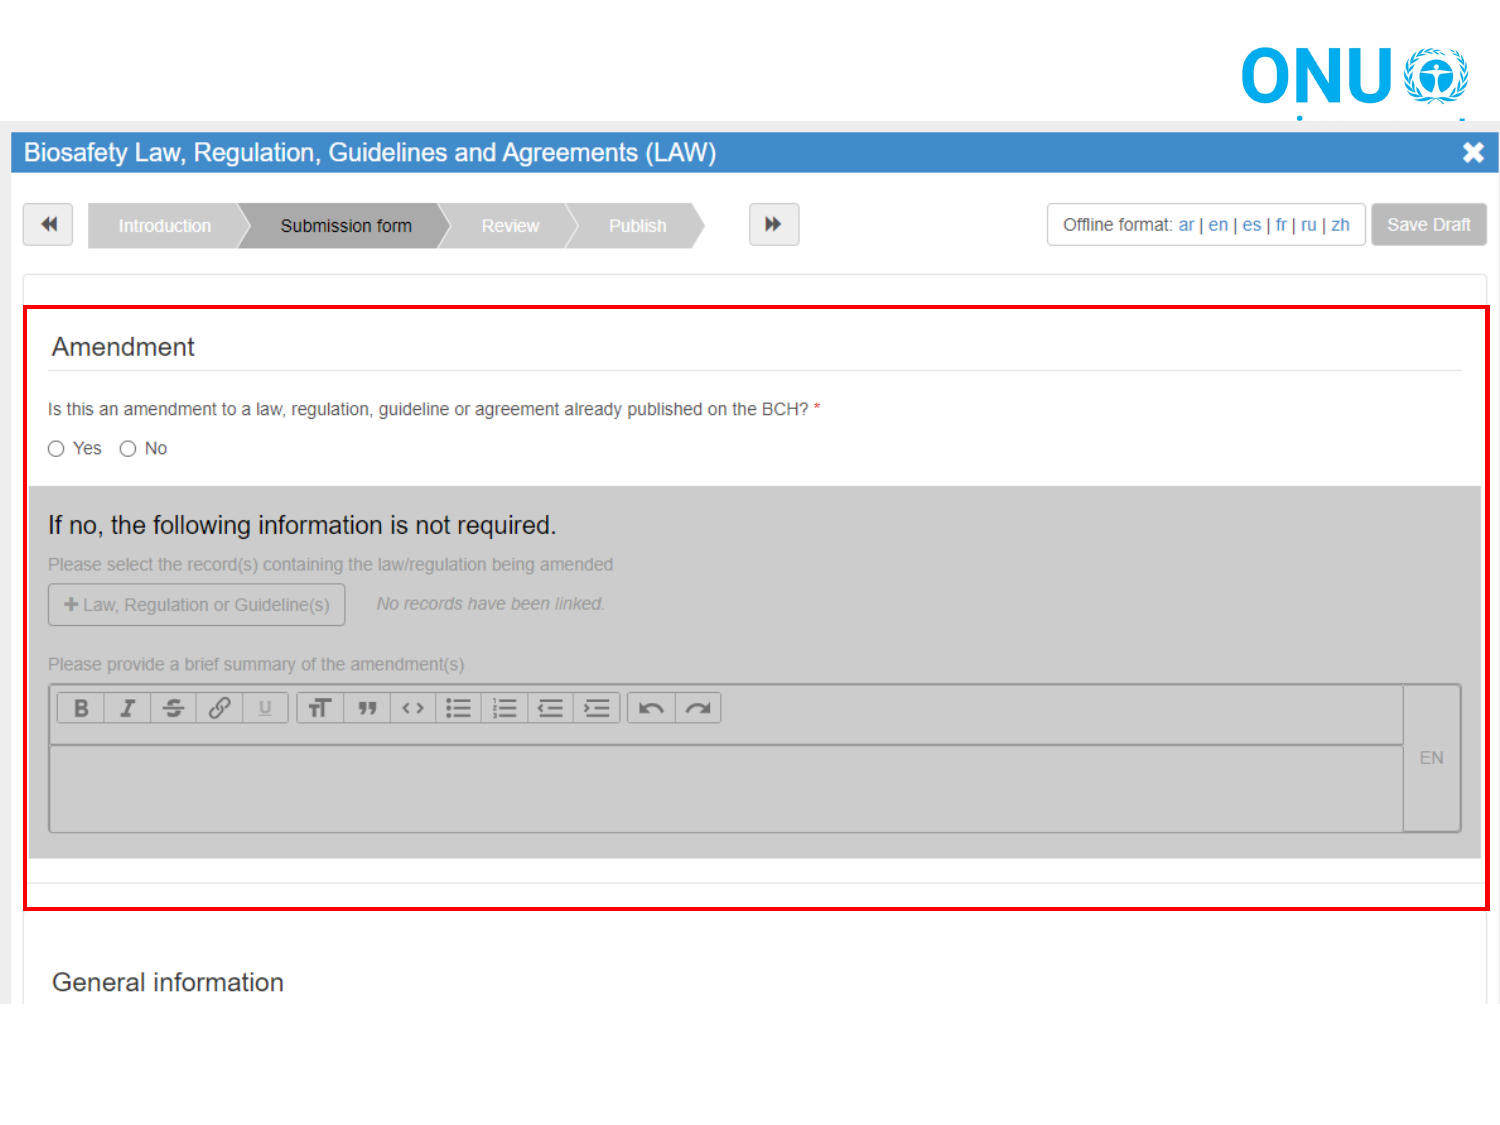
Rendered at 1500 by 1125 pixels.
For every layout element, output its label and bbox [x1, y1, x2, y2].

picture [0, 16, 1500, 1004]
